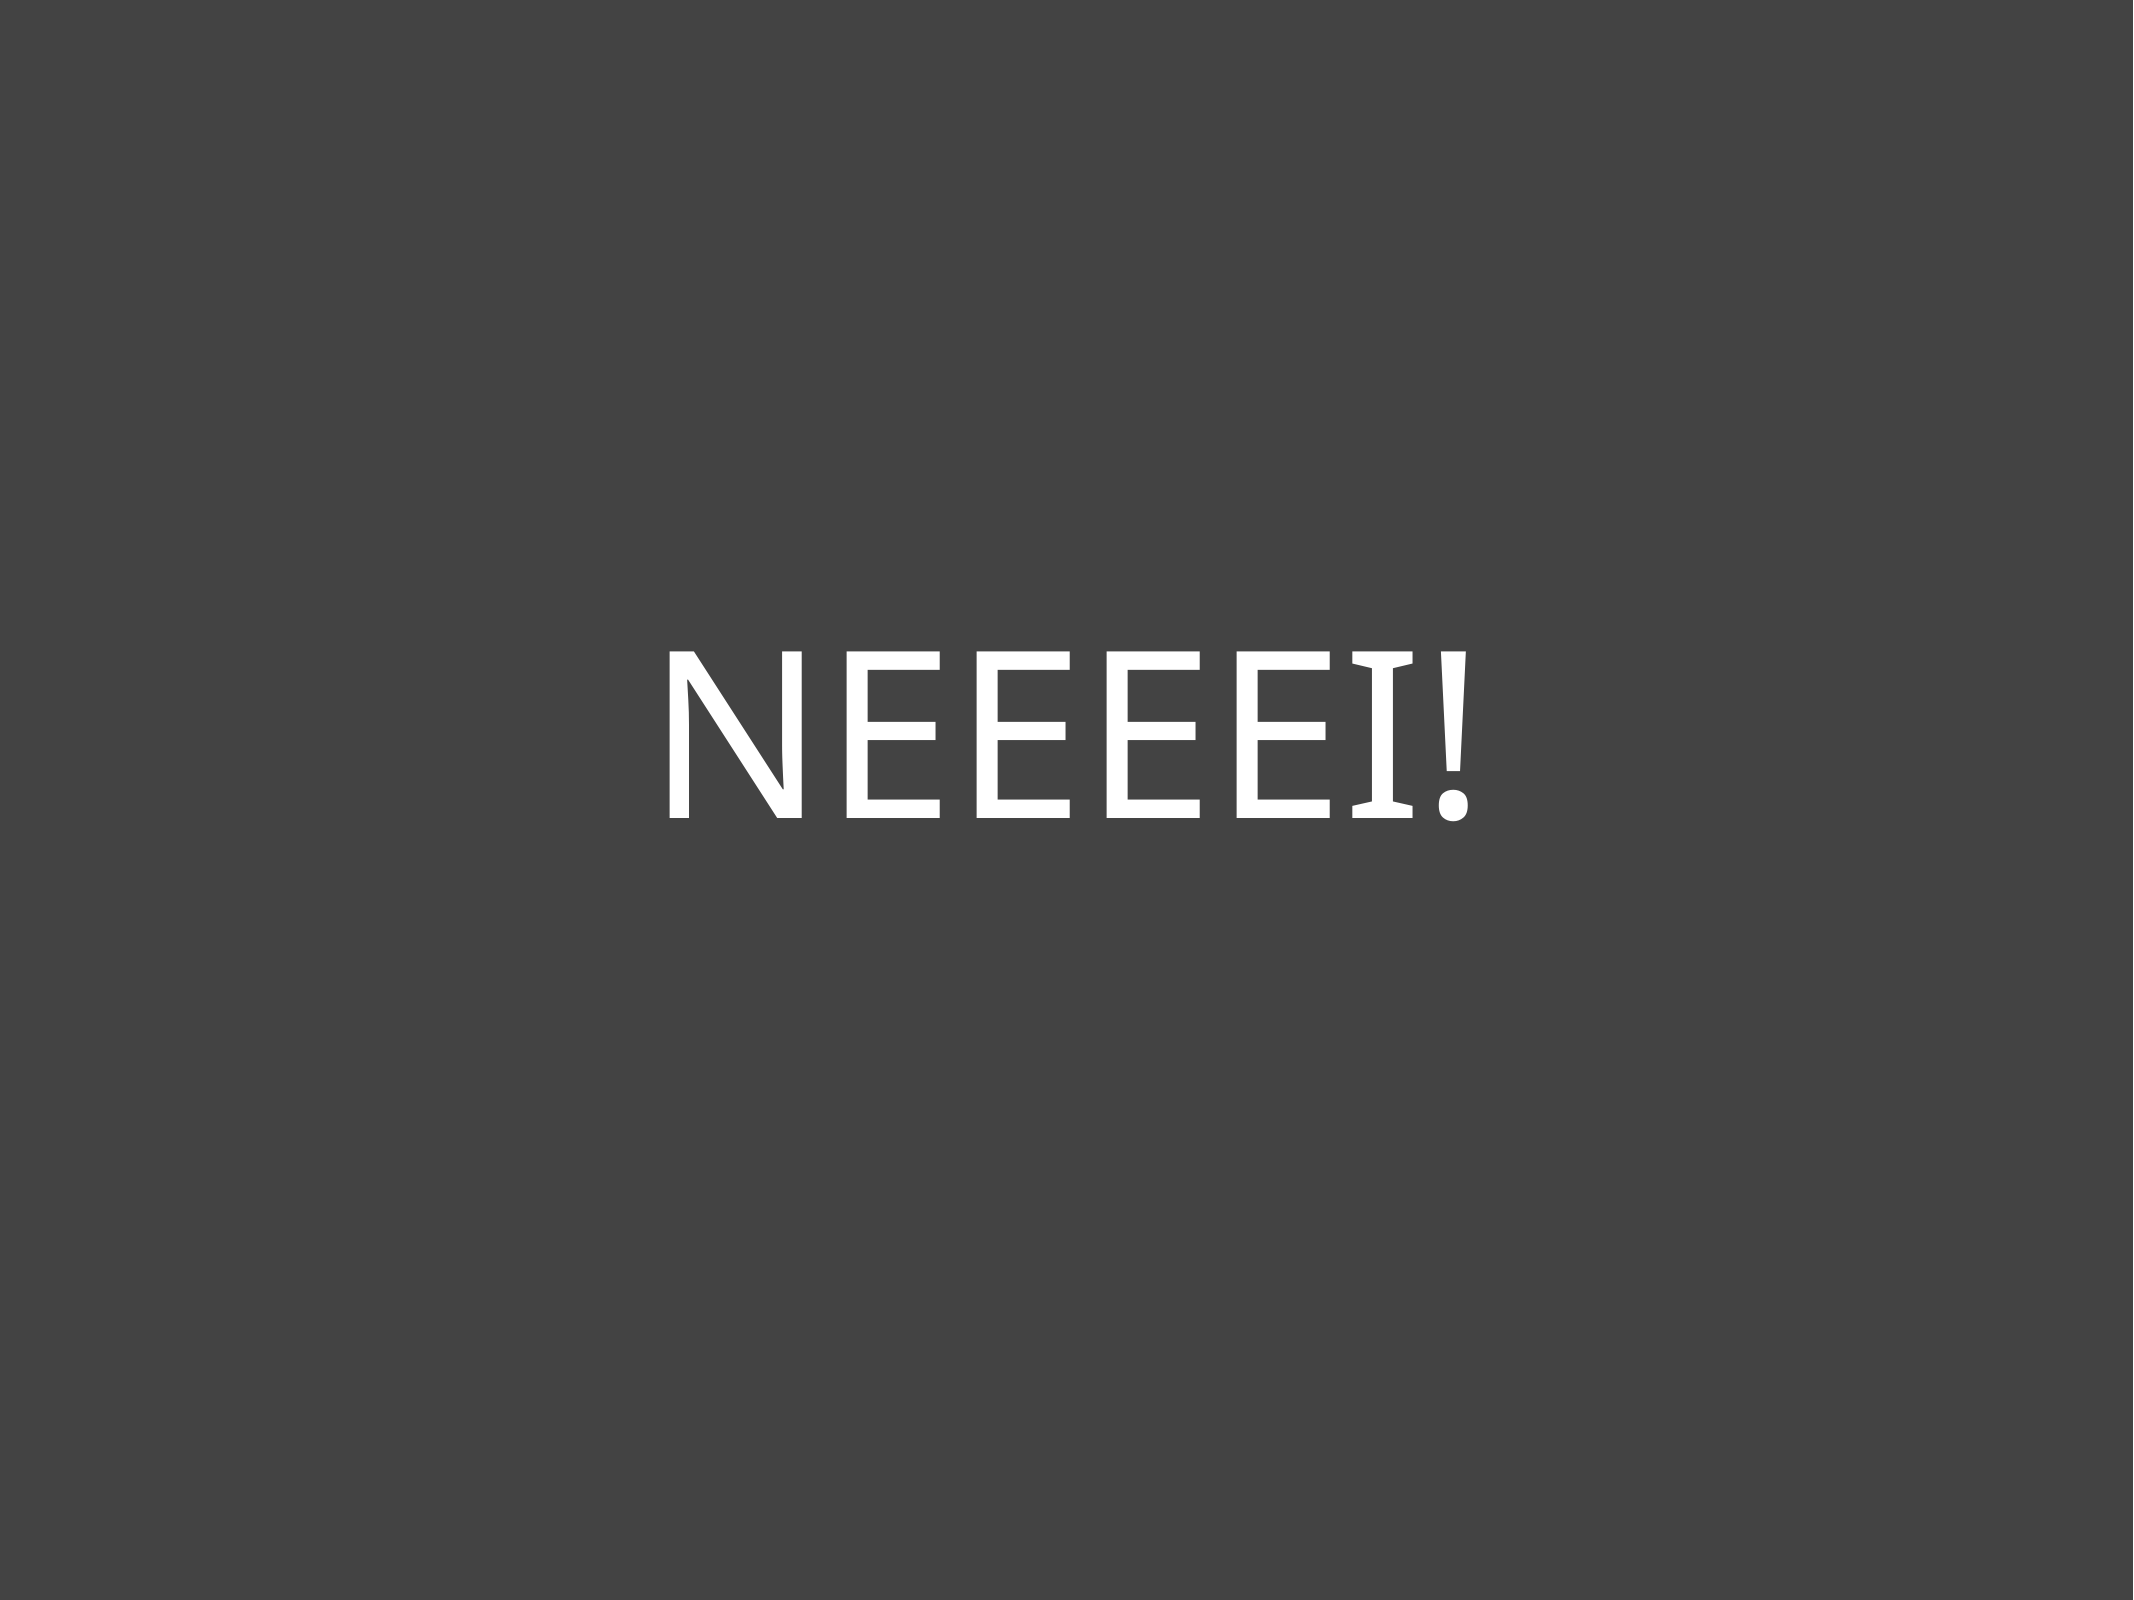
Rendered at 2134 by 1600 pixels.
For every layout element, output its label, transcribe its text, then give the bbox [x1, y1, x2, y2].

title NEEEEI! [207, 331, 1926, 875]
